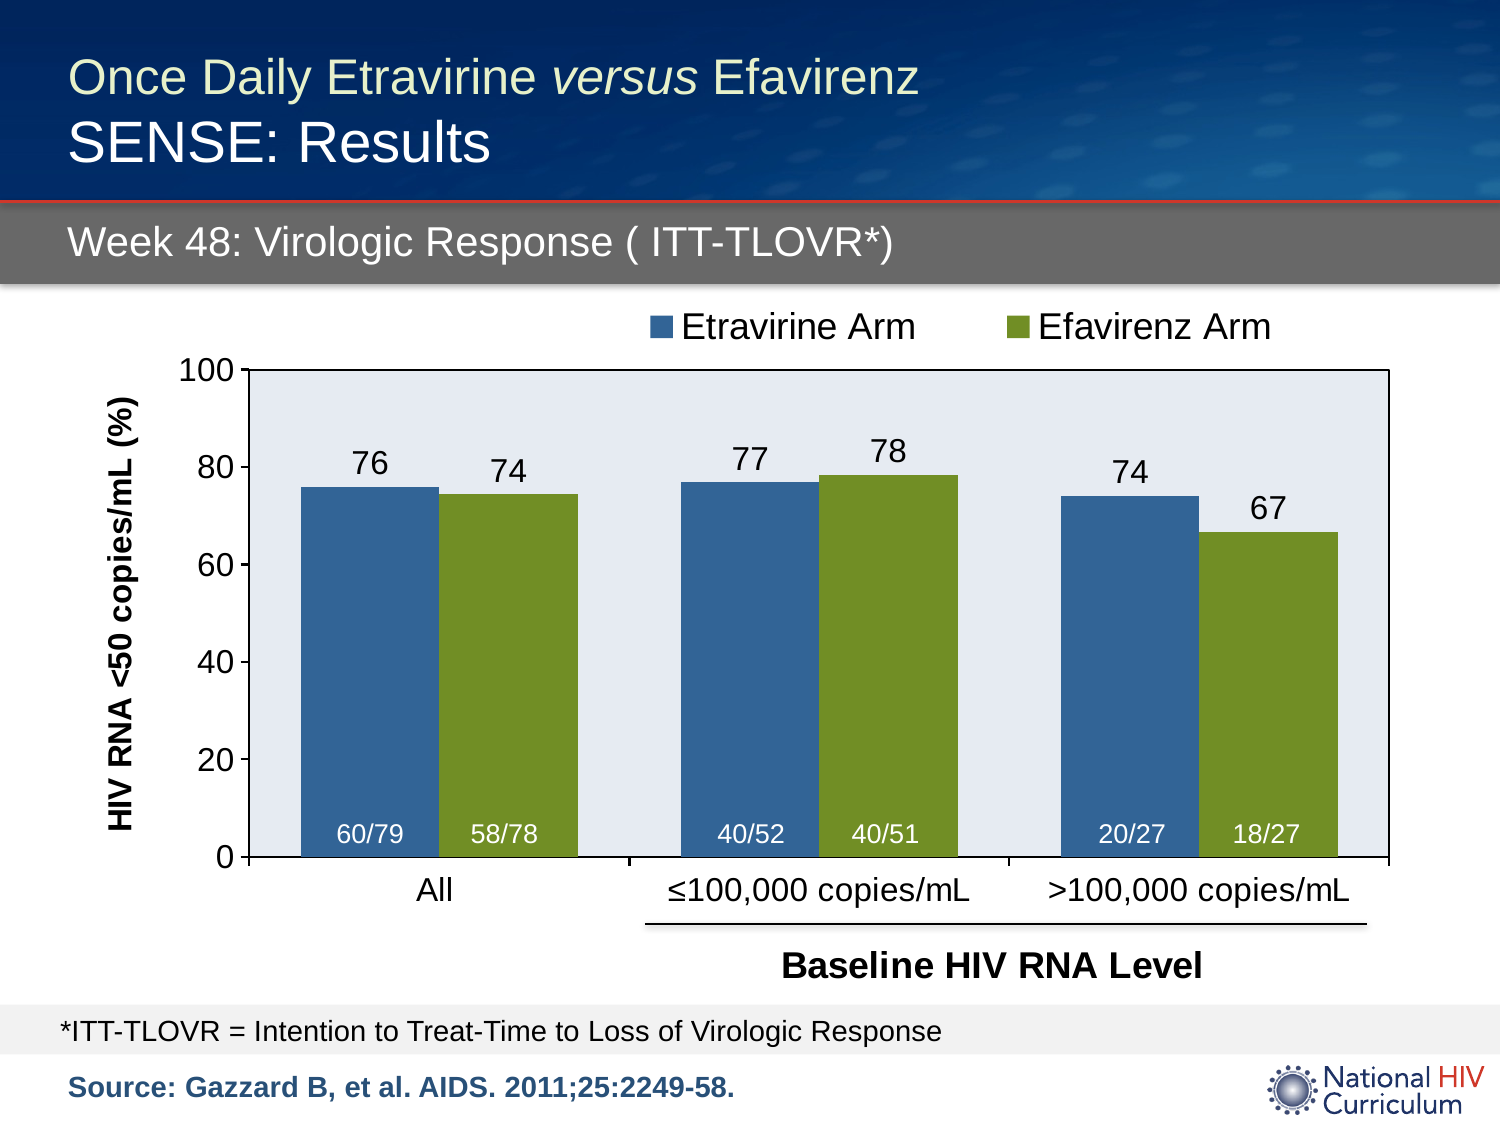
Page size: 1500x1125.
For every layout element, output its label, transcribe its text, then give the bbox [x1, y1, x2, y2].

title Once Daily Etravirine versus Efavirenz SENSE: Results [53, 19, 1447, 199]
picture [0, 0, 1500, 200]
list Week 48: Virologic Response ( ITT-TLOVR*) [52, 205, 1448, 281]
chart [74, 284, 1426, 998]
picture [1267, 1065, 1318, 1115]
text_box *ITT-TLOVR = Intention to Treat-Time to Loss of Virologic Response [0, 1004, 1500, 1055]
list Source: Gazzard B, et al. AIDS. 2011;25:2249-58. [53, 1059, 1261, 1113]
